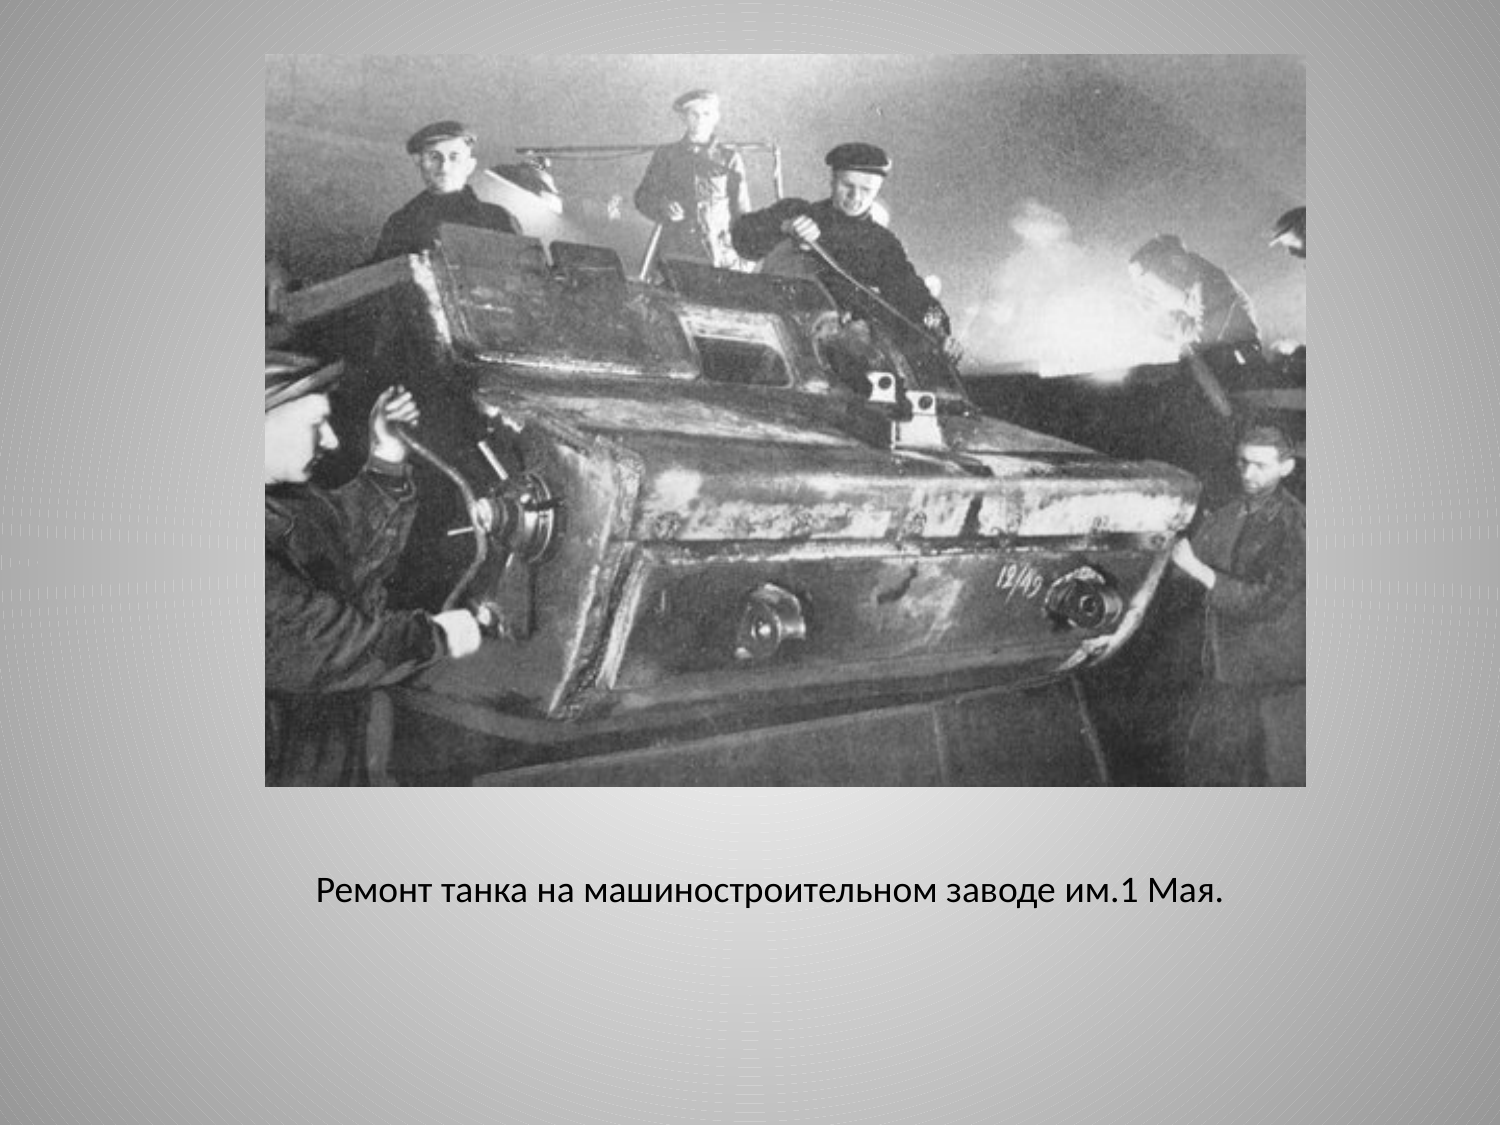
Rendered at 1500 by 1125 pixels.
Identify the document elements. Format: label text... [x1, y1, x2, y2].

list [265, 54, 1306, 788]
text_box Ремонт танка на машиностроительном заводе им.1 Мая. [301, 857, 1294, 918]
